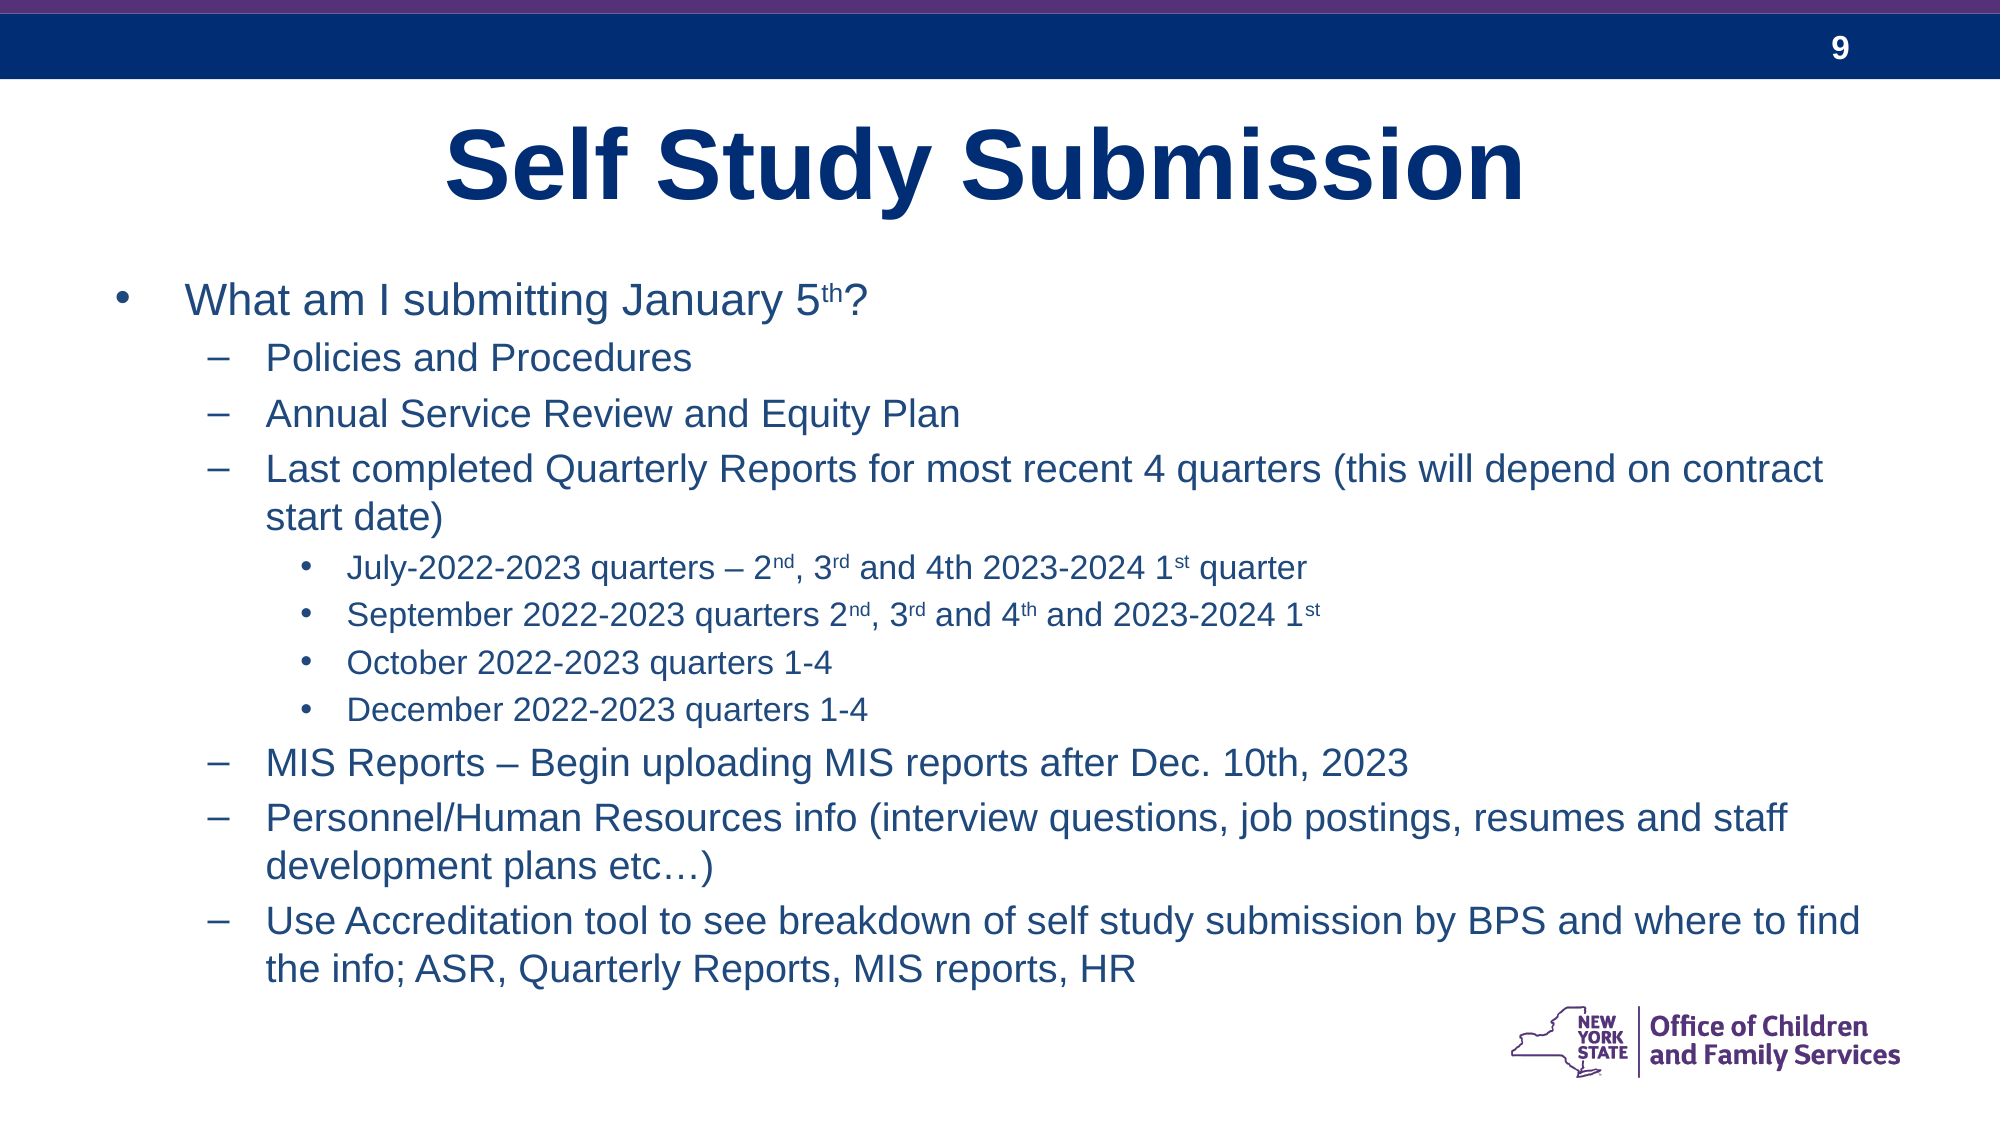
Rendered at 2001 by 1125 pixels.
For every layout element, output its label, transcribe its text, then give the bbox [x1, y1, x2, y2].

picture [1511, 1006, 1900, 1078]
list What am I submitting January 5th? Policies and Procedures Annual Service Review and Equity Plan Last completed Quarterly Reports for most recent 4 quarters (this will depend on contract start date) July-2022-2023 quarters – 2nd, 3rd and 4th 2023-2024 1st quarter September 2022-2023 quarters 2nd, 3rd and 4th and 2023-2024 1st October 2022-2023 quarters 1-4 December 2022-2023 quarters 1-4 MIS Reports – Begin uploading MIS reports after Dec. 10th, 2023 Personnel/Human Resources info (interview questions, job postings, resumes and staff development plans etc…) Use Accreditation tool to see breakdown of self study submission by BPS and where to find the info; ASR, Quarterly Reports, MIS reports, HR [99, 262, 1900, 1005]
title Self Study Submission [99, 82, 1900, 237]
